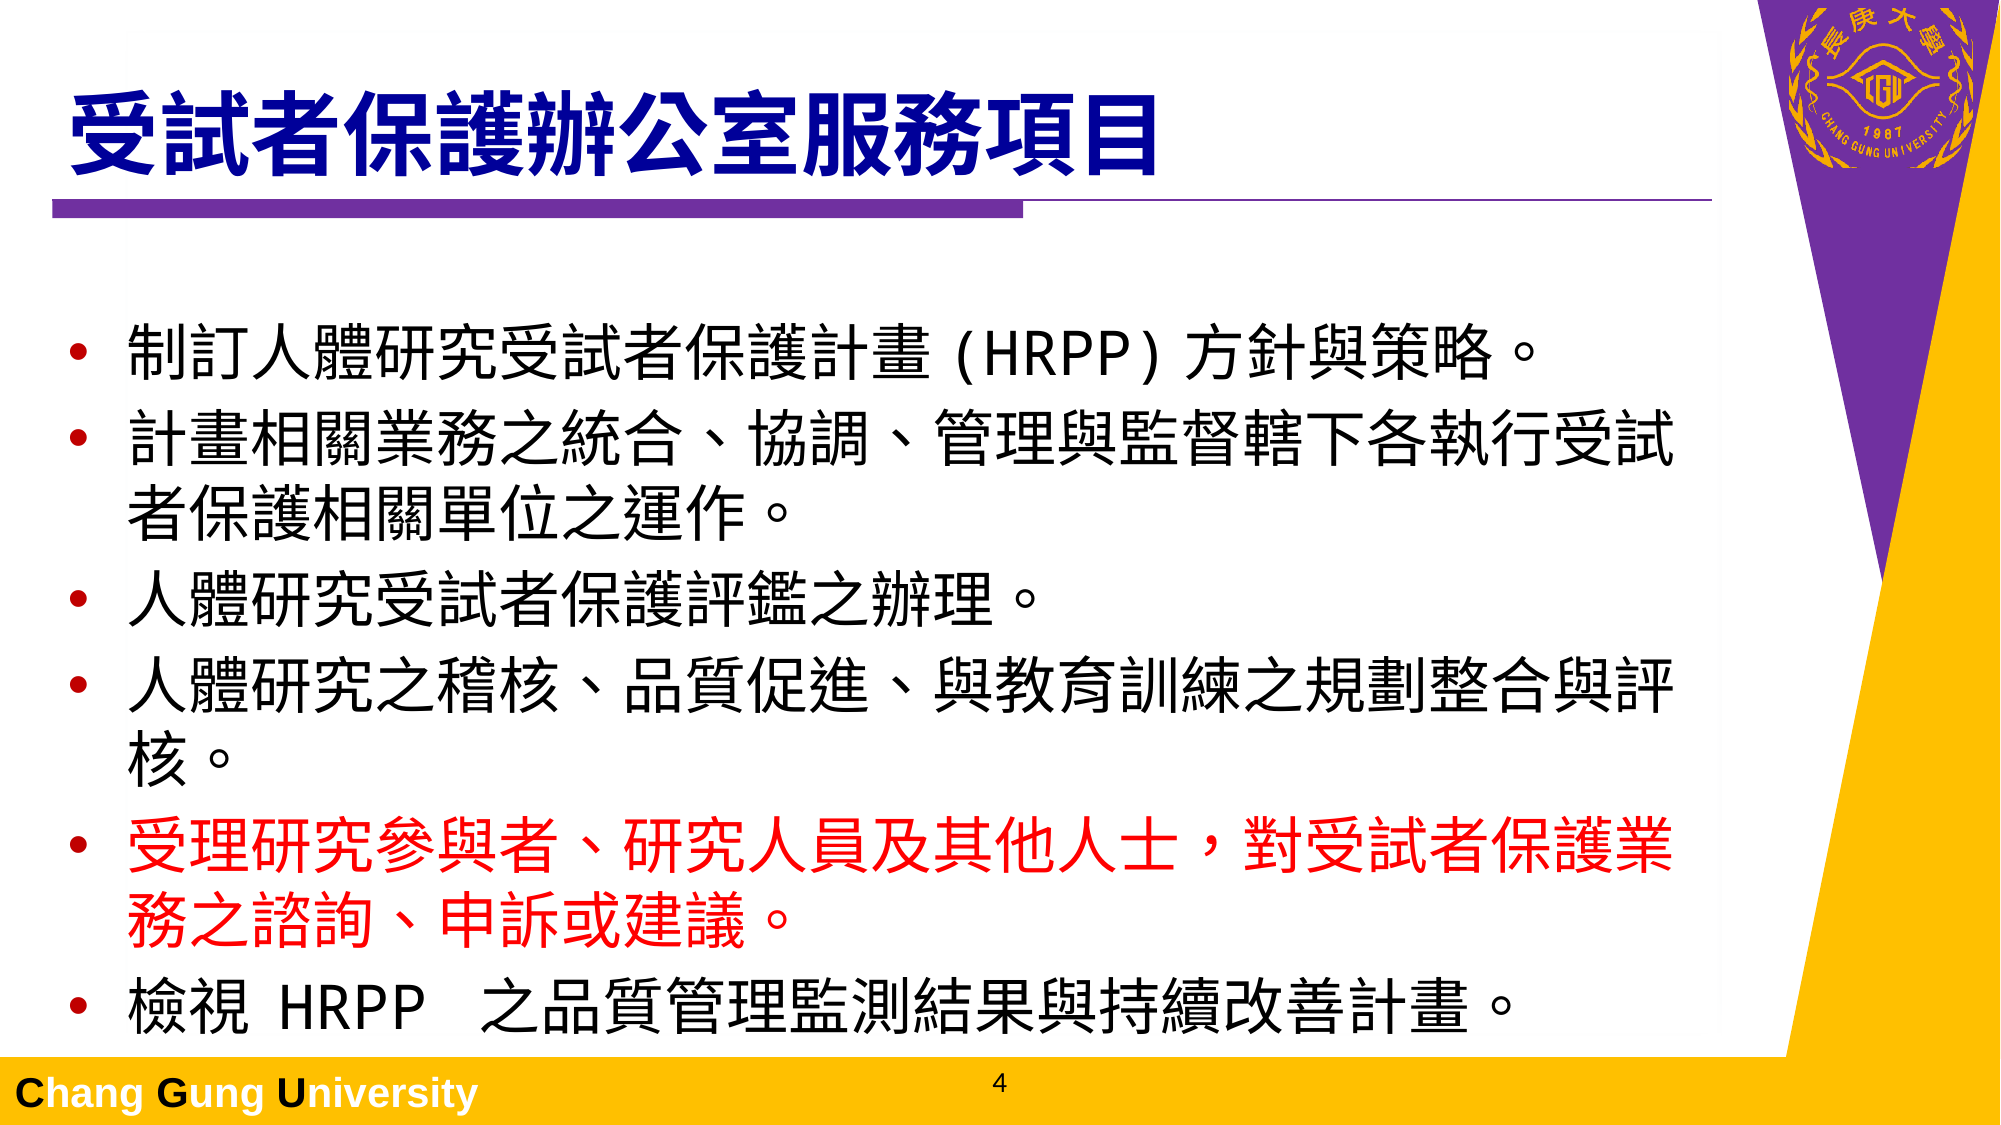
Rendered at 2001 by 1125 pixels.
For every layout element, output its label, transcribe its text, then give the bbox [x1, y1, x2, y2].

picture [1789, 8, 1973, 168]
list 制訂人體研究受試者保護計畫(HRPP)方針與策略。 計畫相關業務之統合、協調、管理與監督轄下各執行受試者保護相關單位之運作。 人體研究受試者保護評鑑之辦理。 人體研究之稽核、品質促進、與教育訓練之規劃整合與評核。 受理研究參與者、研究人員及其他人士，對受試者保護業務之諮詢、申訴或建議。 檢視 HRPP 之品質管理監測結果與持續改善計畫。 [52, 220, 1712, 1058]
title 受試者保護辦公室服務項目 [52, 59, 1712, 196]
slide_number 3 [793, 1060, 1207, 1102]
